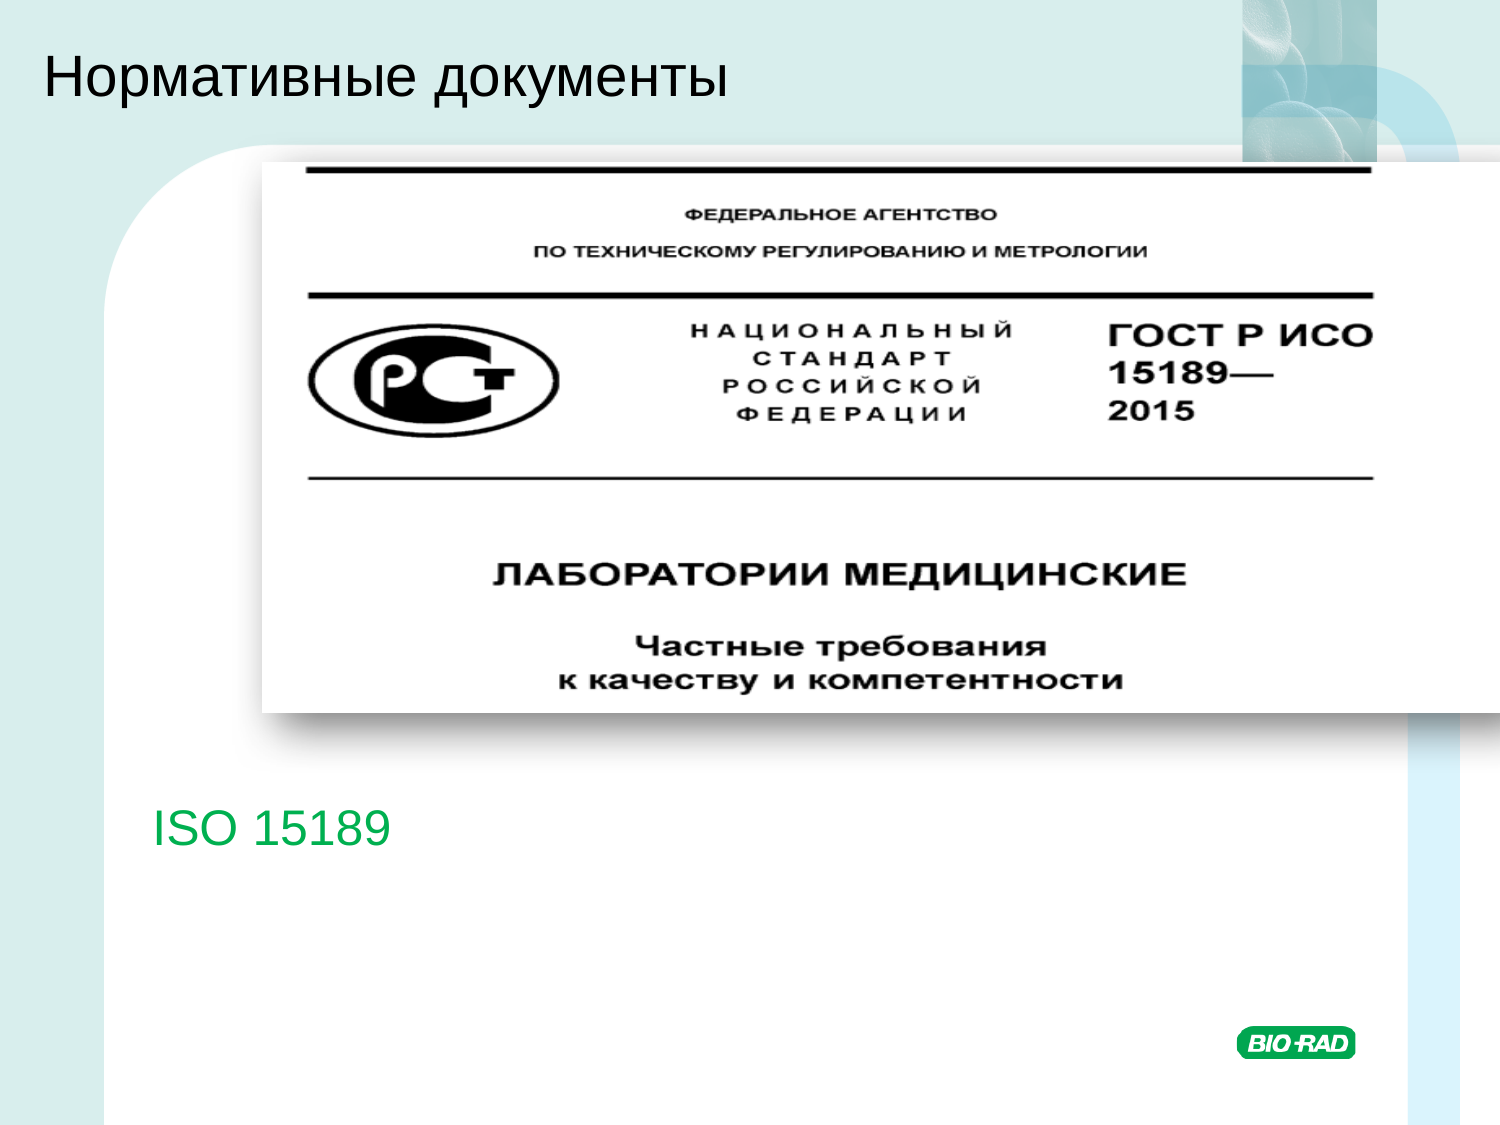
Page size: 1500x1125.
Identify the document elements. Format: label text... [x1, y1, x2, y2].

list ISO 15189 [137, 787, 1449, 1125]
picture [0, 0, 1500, 1125]
title Нормативные документы [28, 30, 1292, 132]
